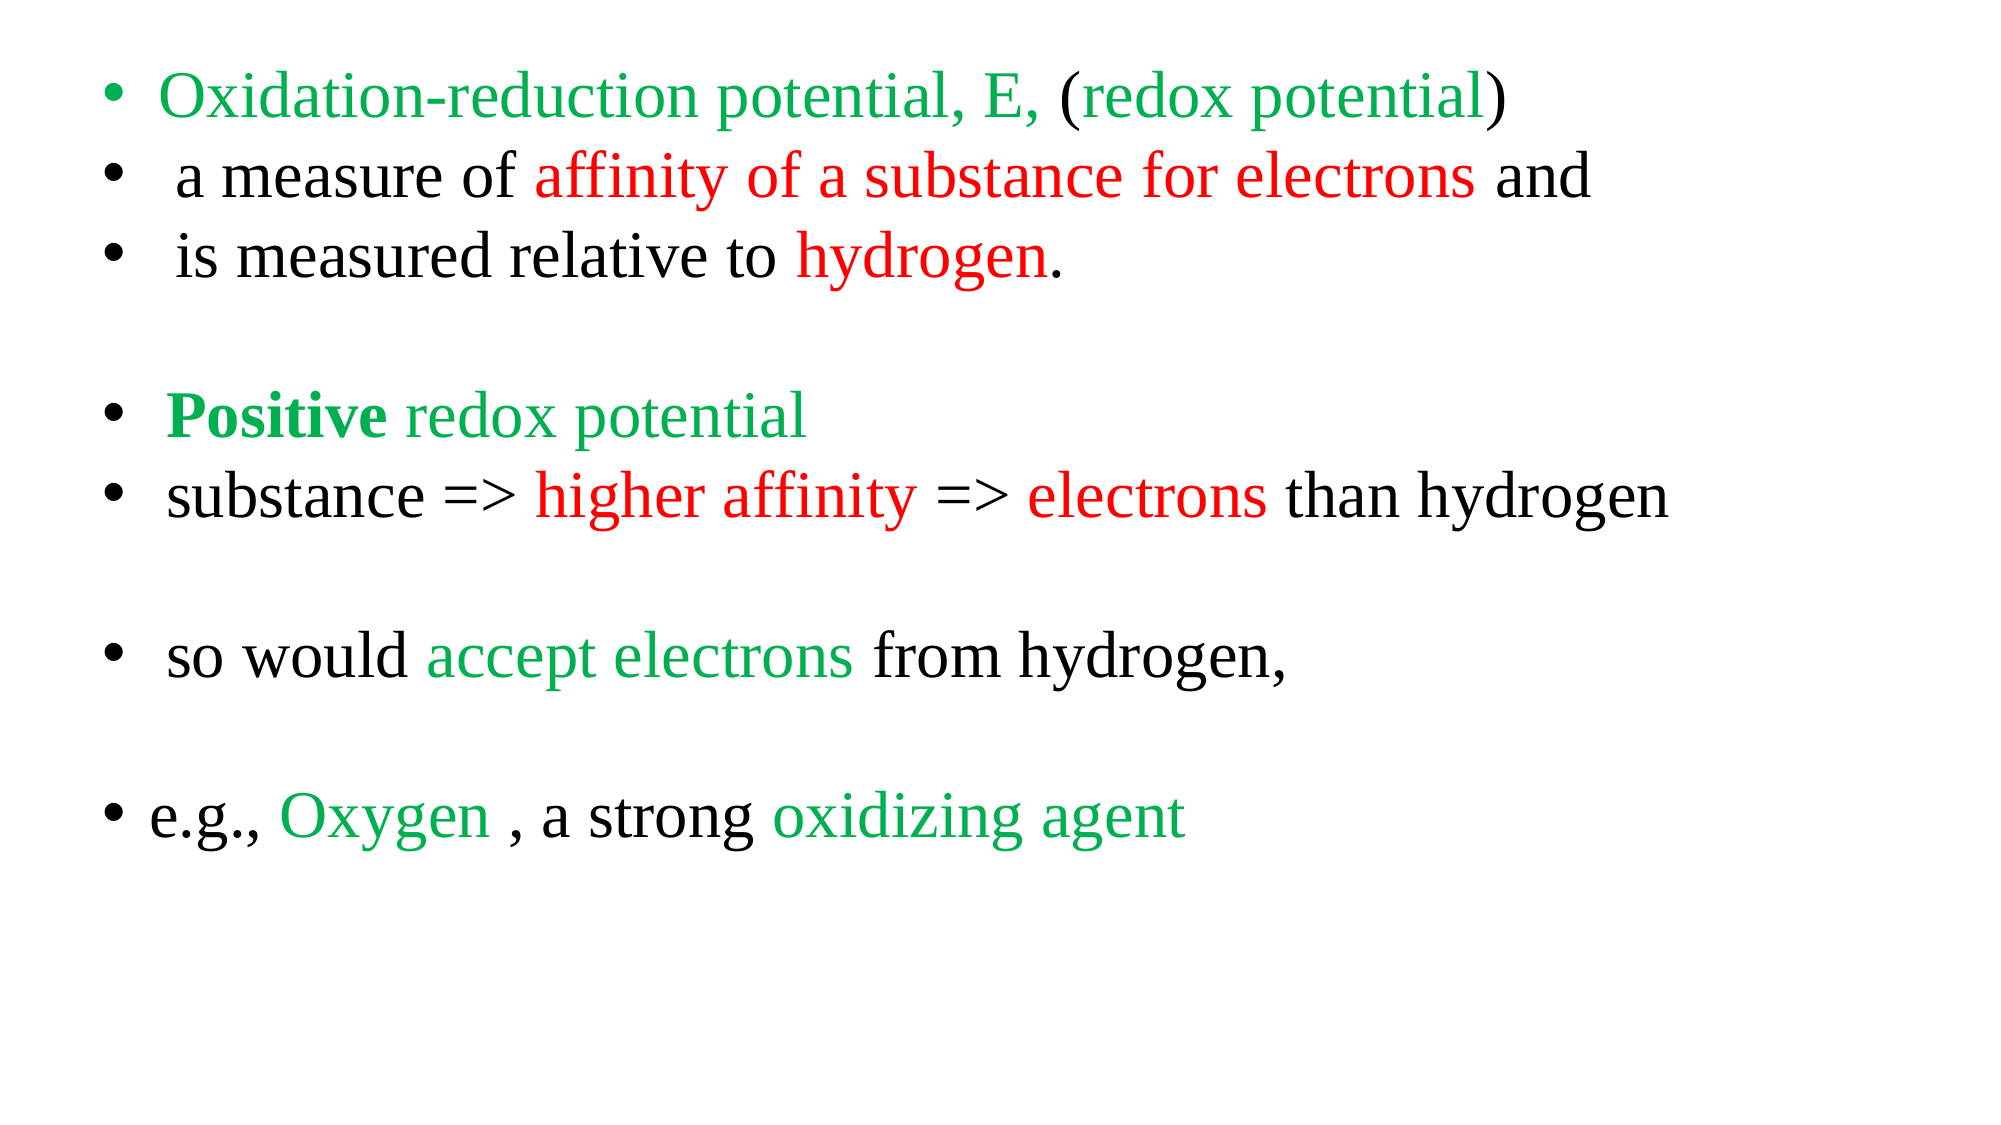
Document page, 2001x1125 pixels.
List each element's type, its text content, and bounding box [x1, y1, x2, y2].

text_box Oxidation-reduction potential, E, (redox potential) a measure of affinity of a substance for electrons and is measured relative to hydrogen. Positive redox potential substance => higher affinity => electrons than hydrogen so would accept electrons from hydrogen, e.g., Oxygen , a strong oxidizing agent [87, 43, 1907, 939]
